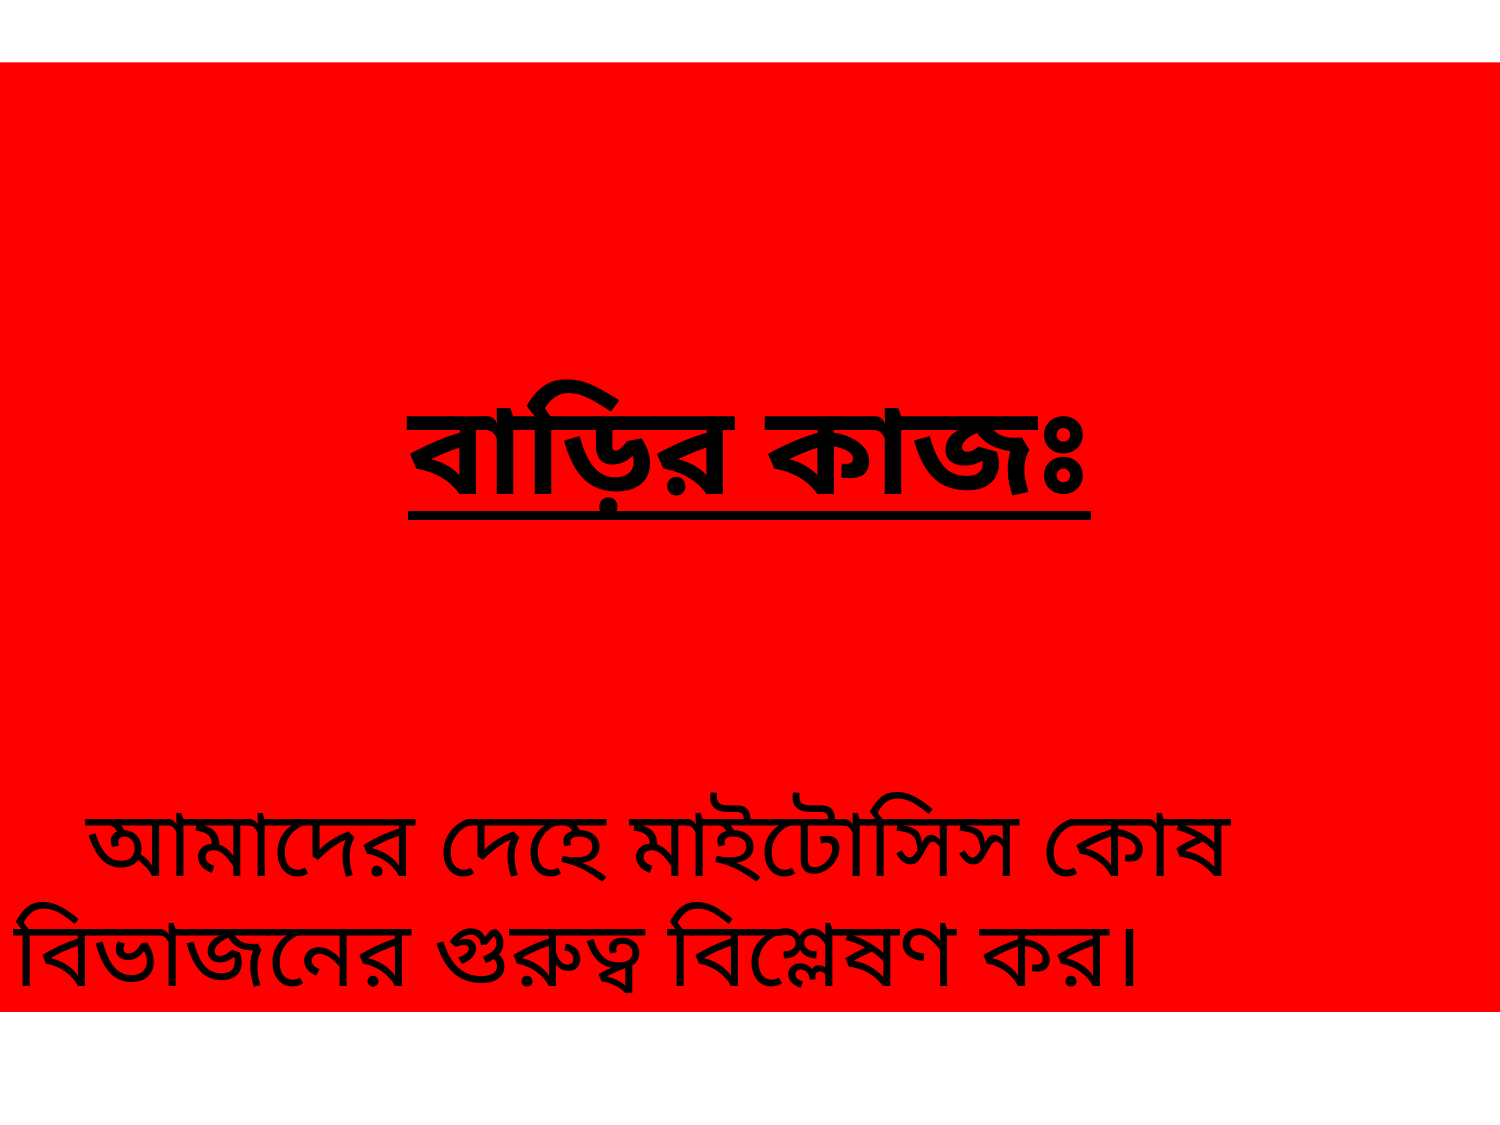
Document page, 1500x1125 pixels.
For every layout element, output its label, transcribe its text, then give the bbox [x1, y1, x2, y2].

text_box বাড়ির কাজঃ আমাদের দেহে মাইটোসিস কোষ বিভাজনের গুরুত্ব বিশ্লেষণ কর। [0, 62, 1500, 1012]
